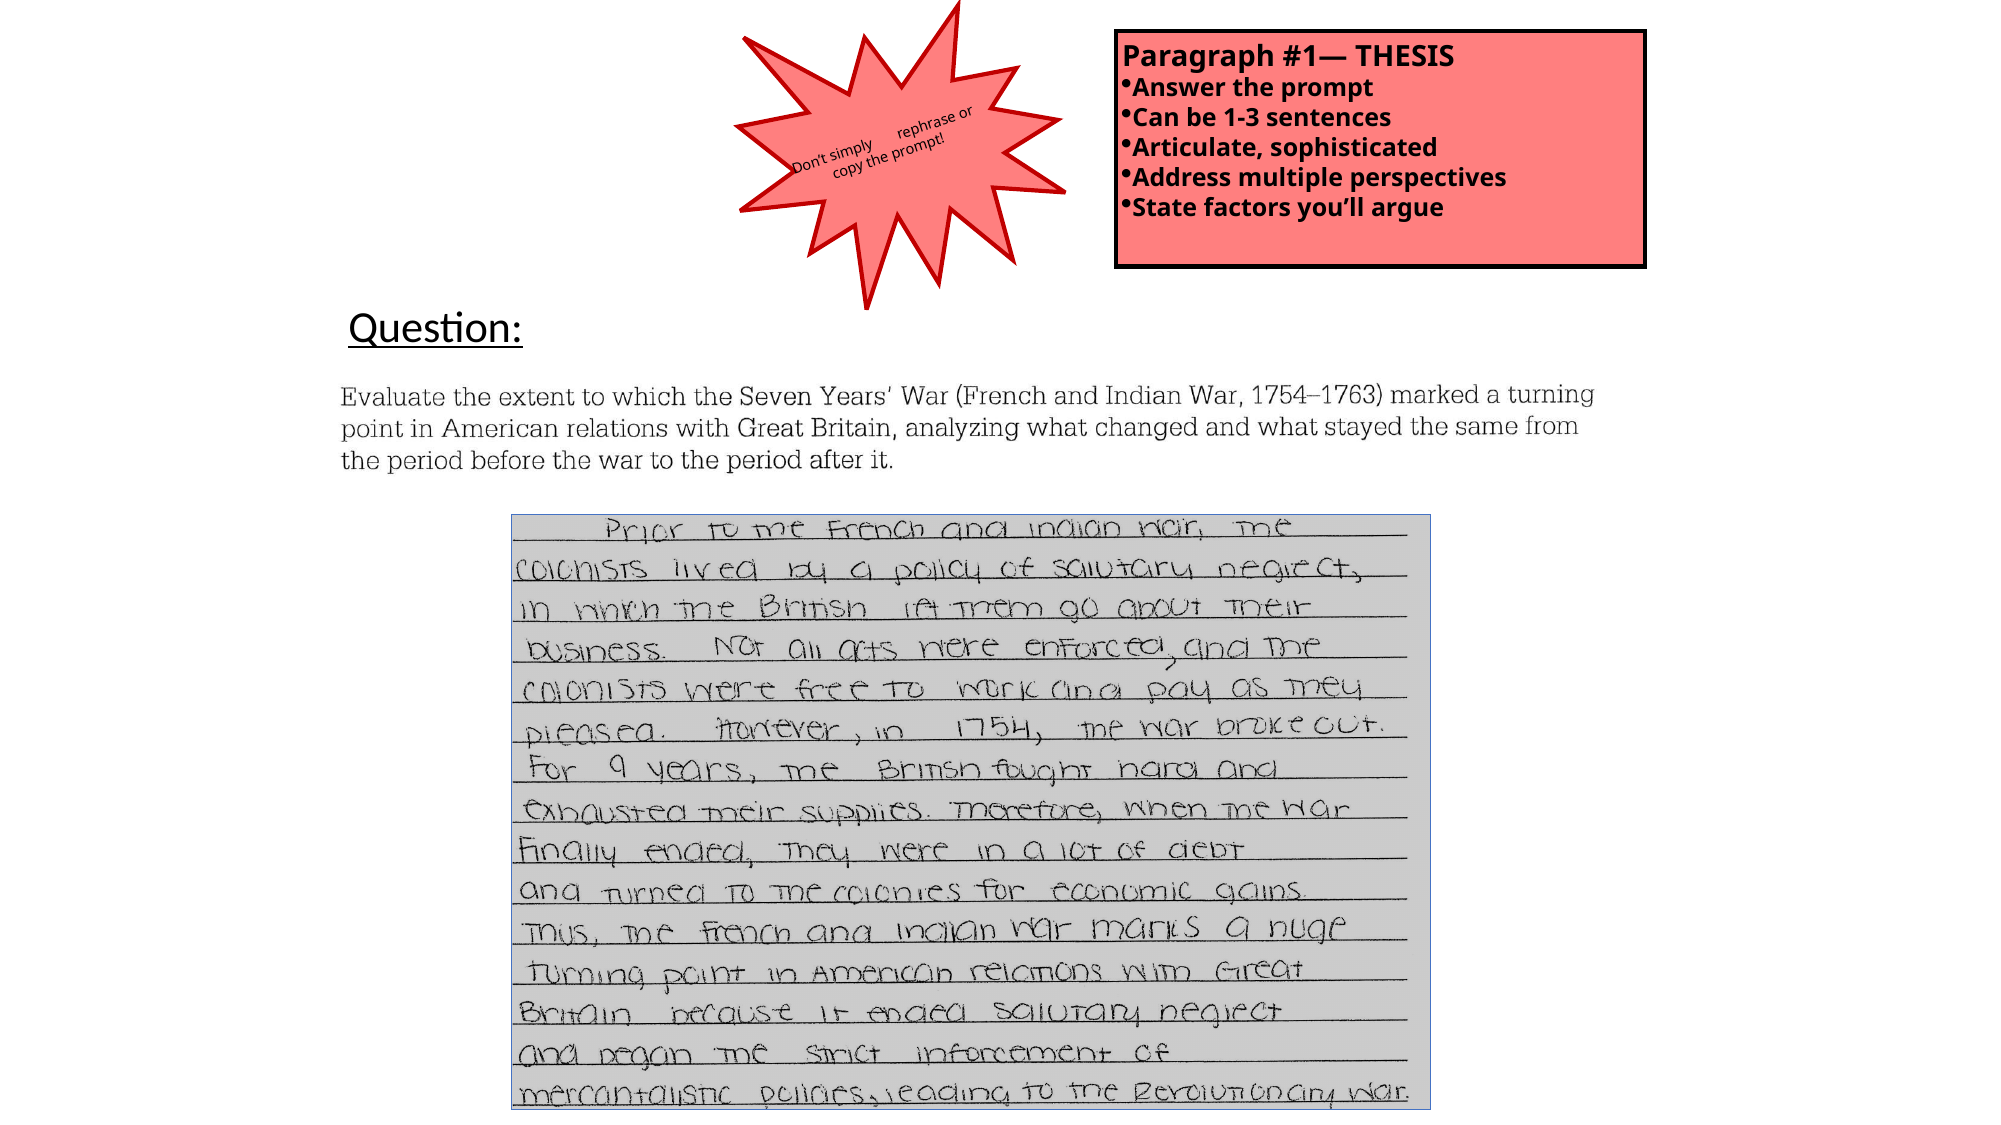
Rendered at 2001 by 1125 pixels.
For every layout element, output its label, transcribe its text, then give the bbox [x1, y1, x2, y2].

picture [511, 514, 1431, 1110]
text_box Paragraph #1— THESIS Answer the prompt Can be 1-3 sentences Articulate, sophisticated Address multiple perspectives State factors you’ll argue [1115, 30, 1646, 267]
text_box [738, 5, 1066, 329]
picture [336, 377, 1639, 481]
list Question: [333, 296, 548, 361]
